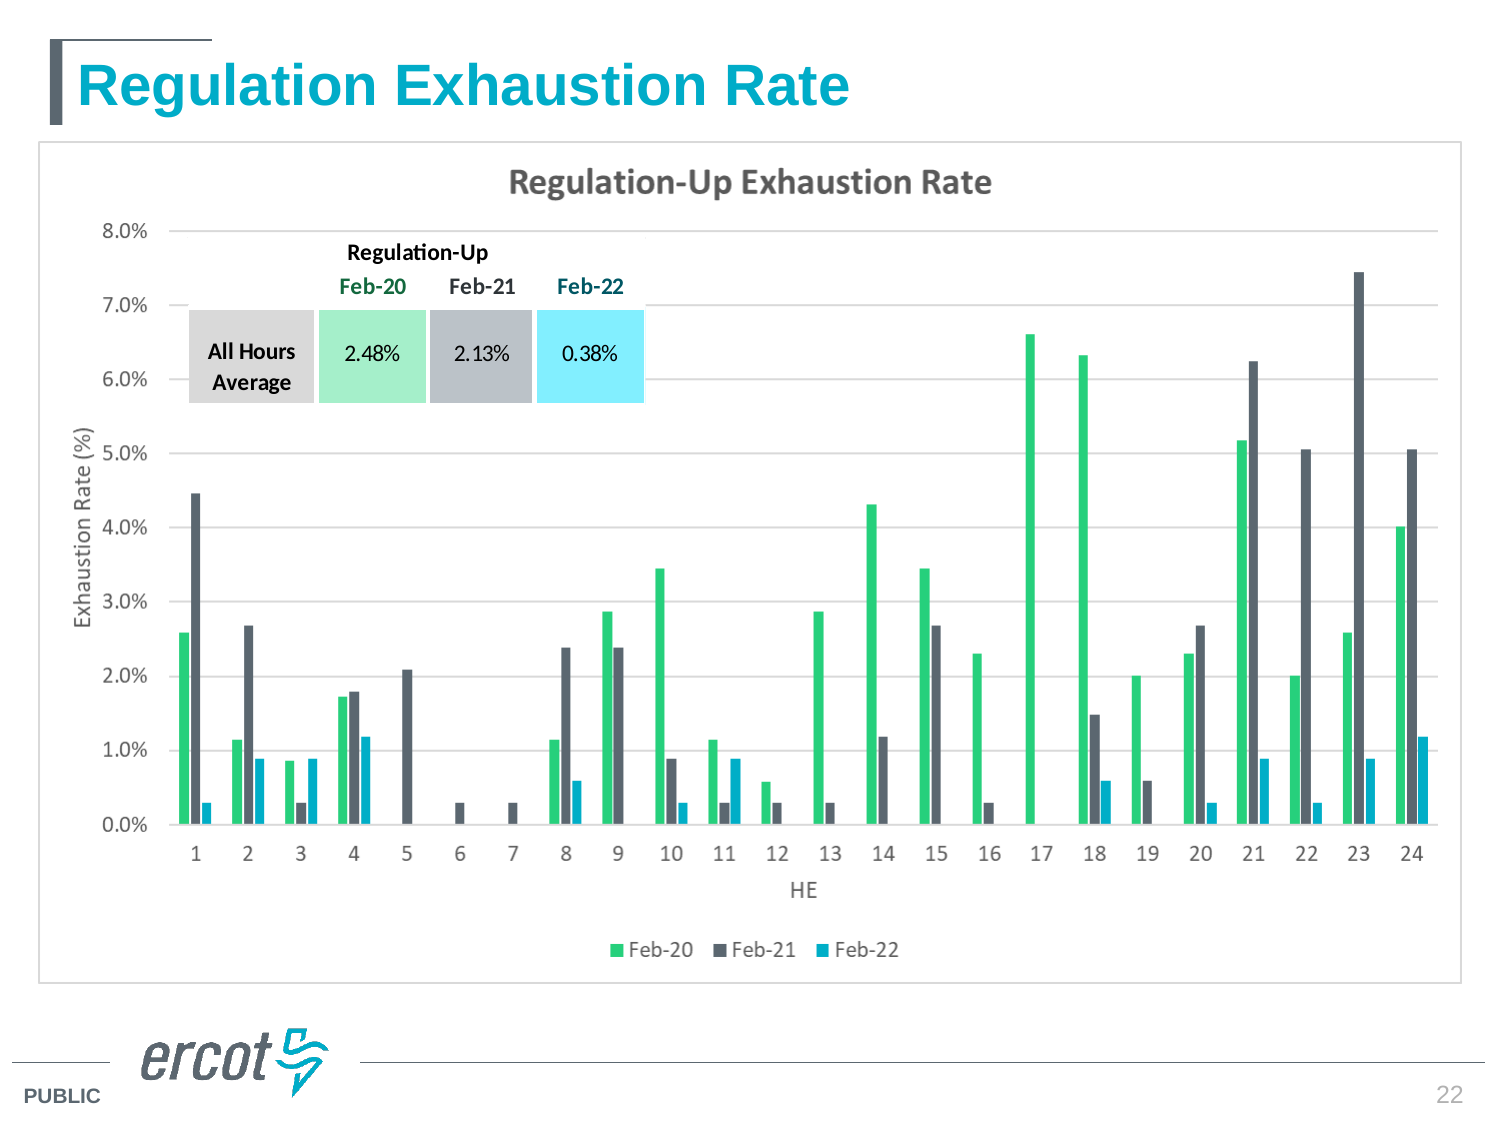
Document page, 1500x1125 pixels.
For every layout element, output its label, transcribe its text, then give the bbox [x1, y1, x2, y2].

slide_number 22 [1412, 1076, 1488, 1112]
title Regulation Exhaustion Rate [62, 39, 1450, 125]
picture [137, 1024, 332, 1100]
picture [38, 141, 1462, 984]
